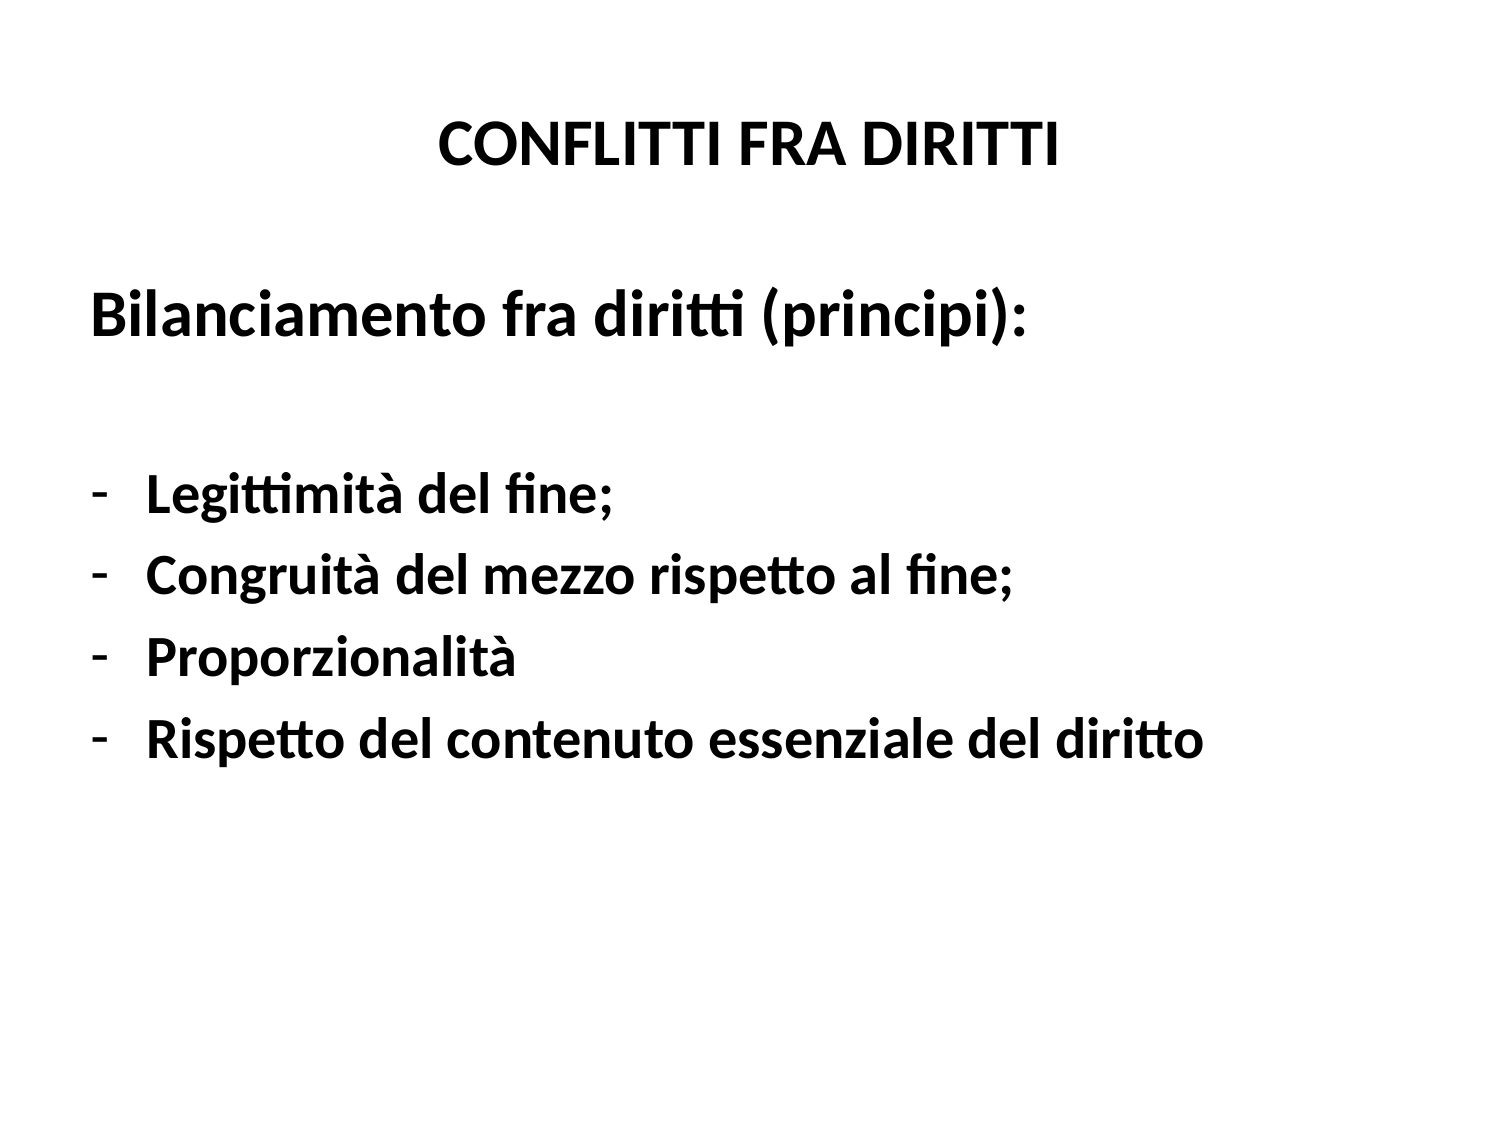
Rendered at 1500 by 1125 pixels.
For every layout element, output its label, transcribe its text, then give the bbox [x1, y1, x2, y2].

title CONFLITTI FRA DIRITTI [75, 45, 1425, 233]
list Bilanciamento fra diritti (principi): Legittimità del fine; Congruità del mezzo rispetto al fine; Proporzionalità Rispetto del contenuto essenziale del diritto [75, 262, 1425, 1005]
